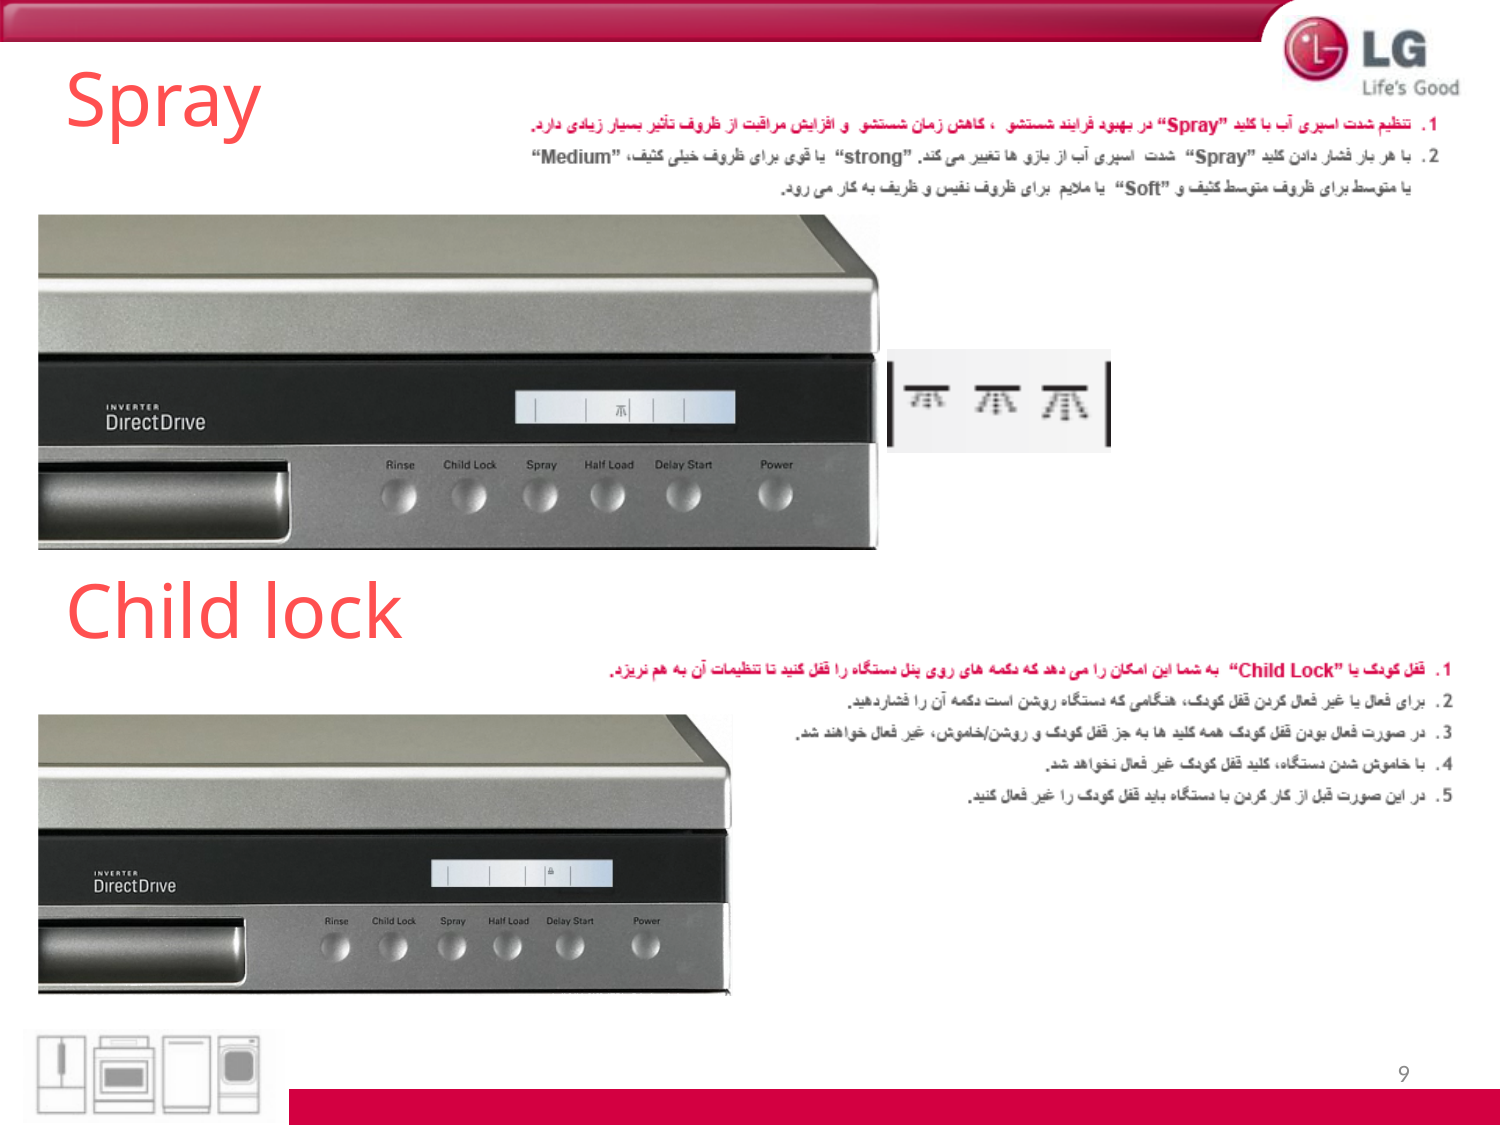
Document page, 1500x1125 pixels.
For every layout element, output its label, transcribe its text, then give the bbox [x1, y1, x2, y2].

picture [887, 349, 1111, 453]
slide_number 9 [1074, 1042, 1425, 1103]
text_box Child lock [49, 560, 500, 650]
picture [37, 99, 1451, 551]
text_box Spray [49, 37, 500, 138]
picture [0, 0, 1468, 97]
picture [37, 657, 1465, 996]
